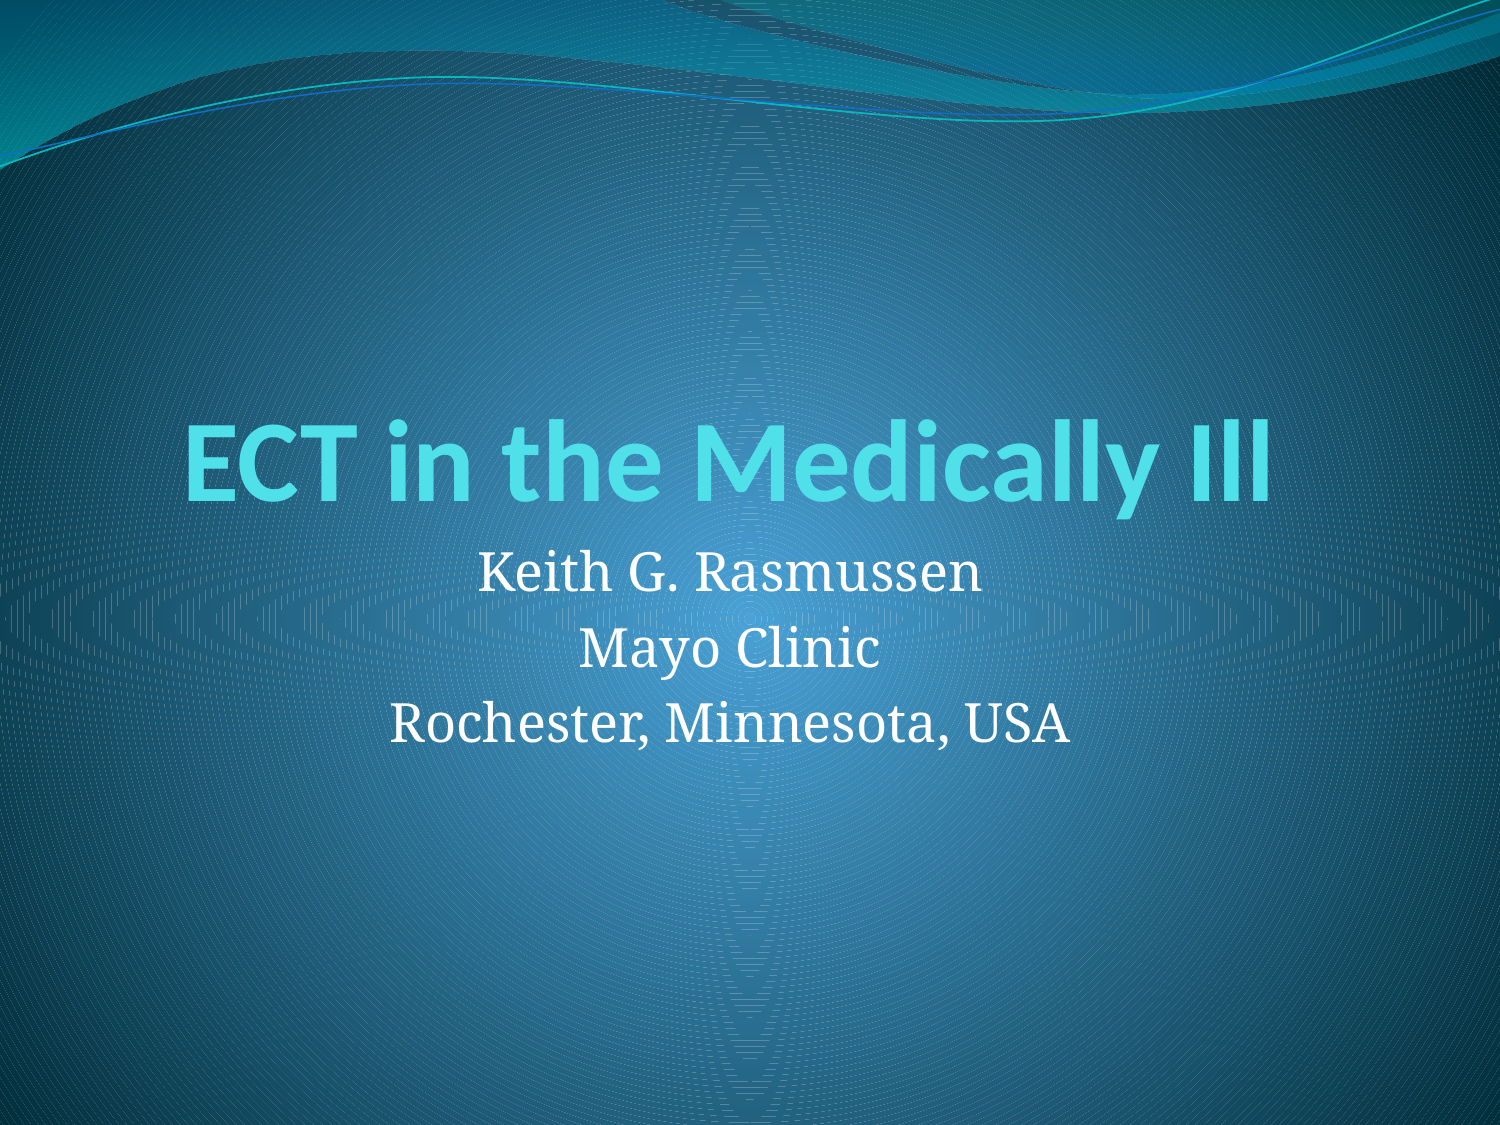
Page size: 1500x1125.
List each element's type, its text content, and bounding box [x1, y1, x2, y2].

title ECT in the Medically Ill [87, 224, 1376, 526]
subtitle Keith G. Rasmussen Mayo Clinic Rochester, Minnesota, USA [87, 529, 1377, 818]
